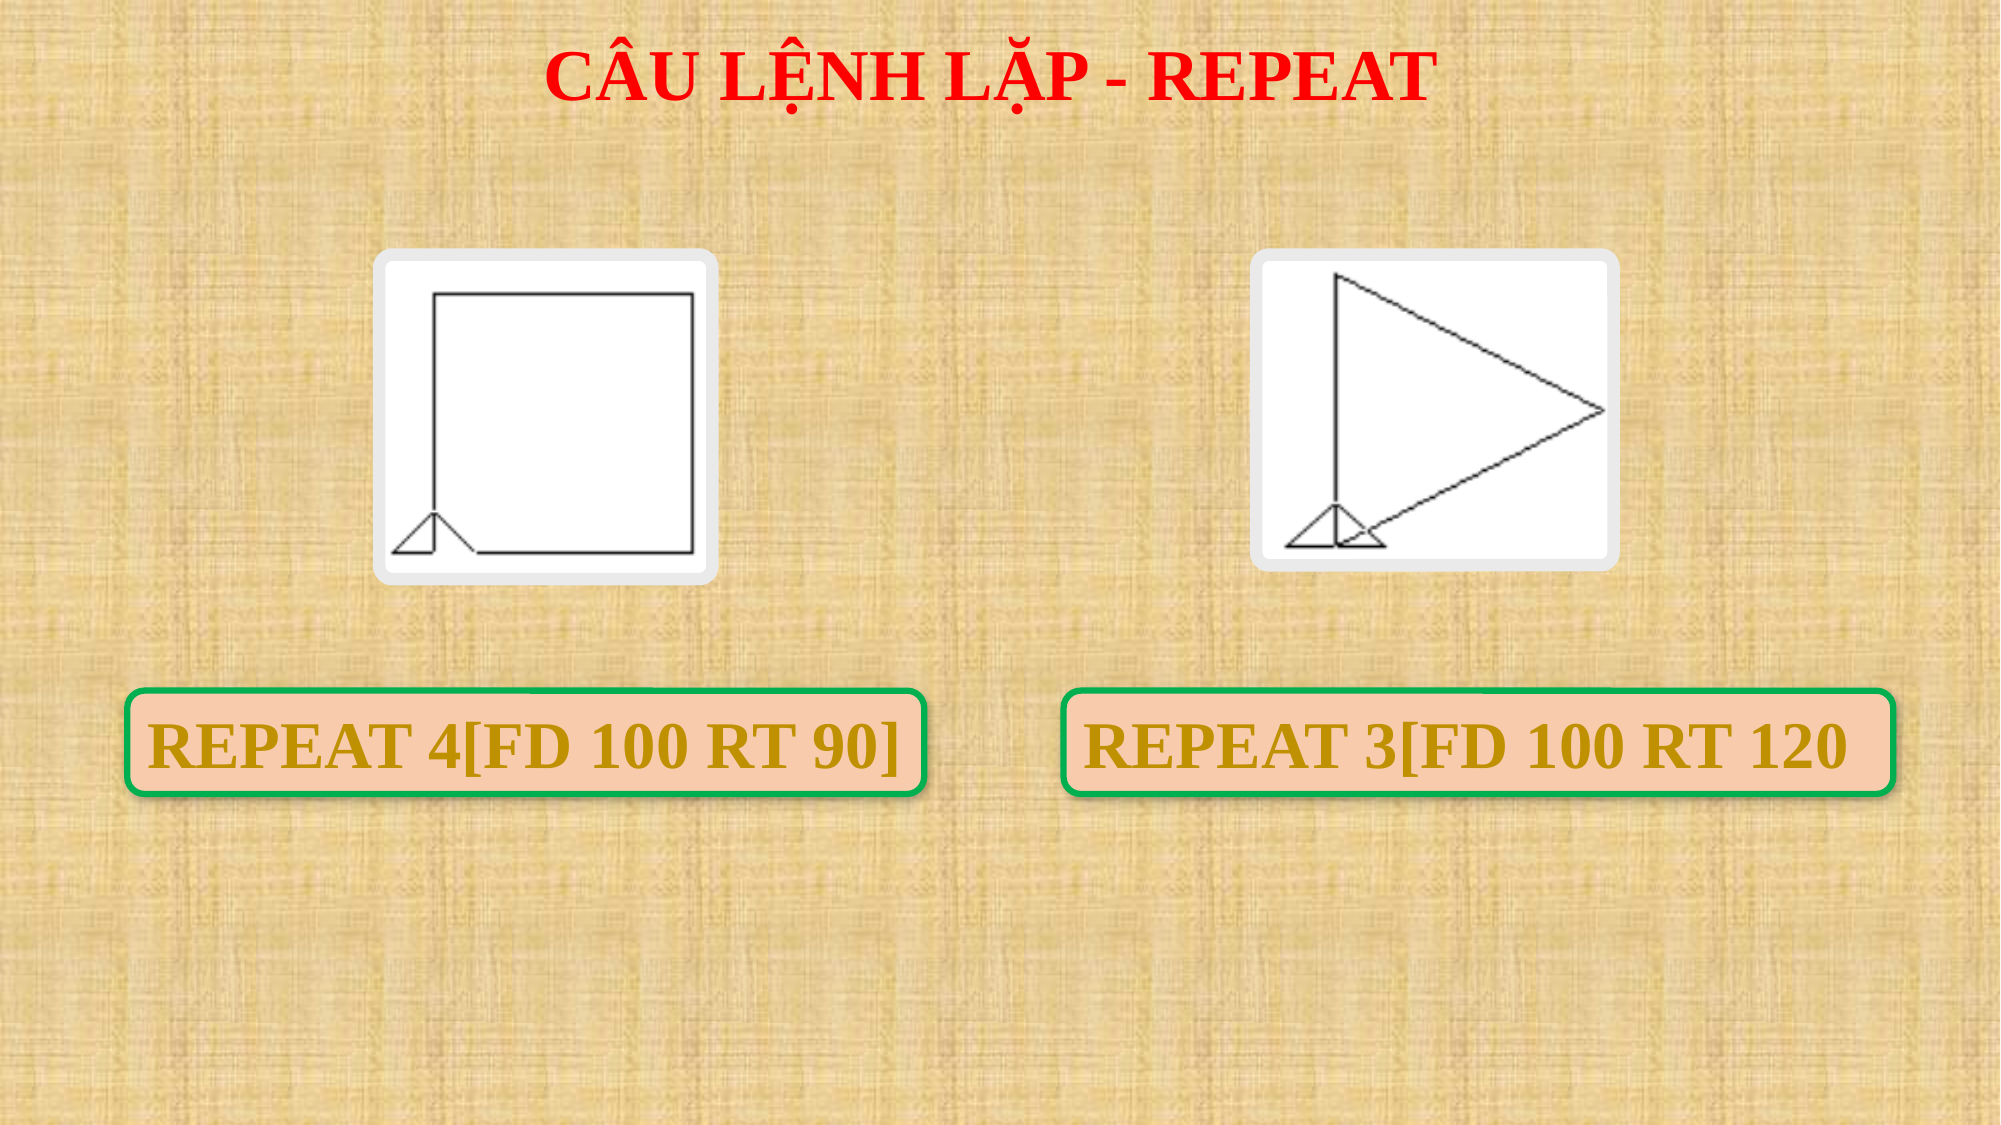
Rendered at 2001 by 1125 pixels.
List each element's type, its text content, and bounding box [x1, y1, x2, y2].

picture [0, 0, 2001, 1125]
text_box CÂU LỆNH LẶP - REPEAT [88, 20, 1894, 153]
text_box REPEAT 4[FD 100 RT 90] [126, 689, 926, 796]
text_box REPEAT 3[FD 100 RT 120 [1062, 689, 1895, 796]
